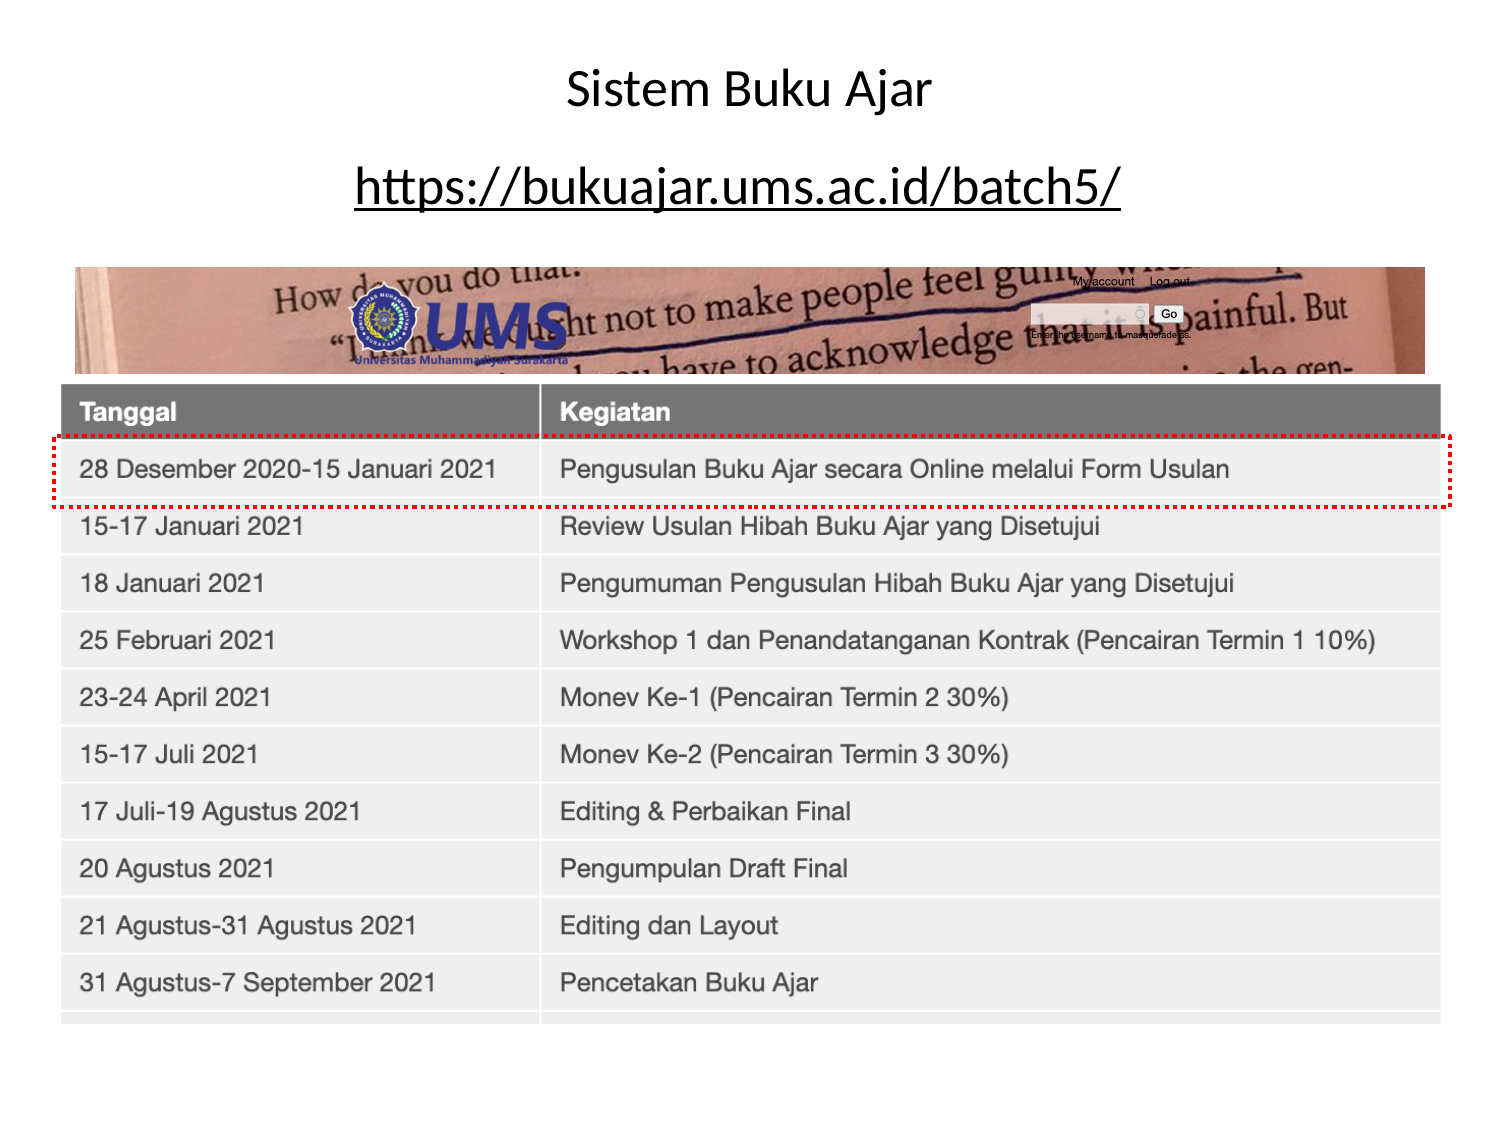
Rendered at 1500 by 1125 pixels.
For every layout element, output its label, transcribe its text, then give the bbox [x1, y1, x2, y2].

title Sistem Buku Ajar [75, 45, 1425, 126]
picture [44, 374, 1459, 1024]
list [74, 267, 1426, 372]
text_box https://bukuajar.ums.ac.id/batch5/ [69, 142, 1420, 223]
